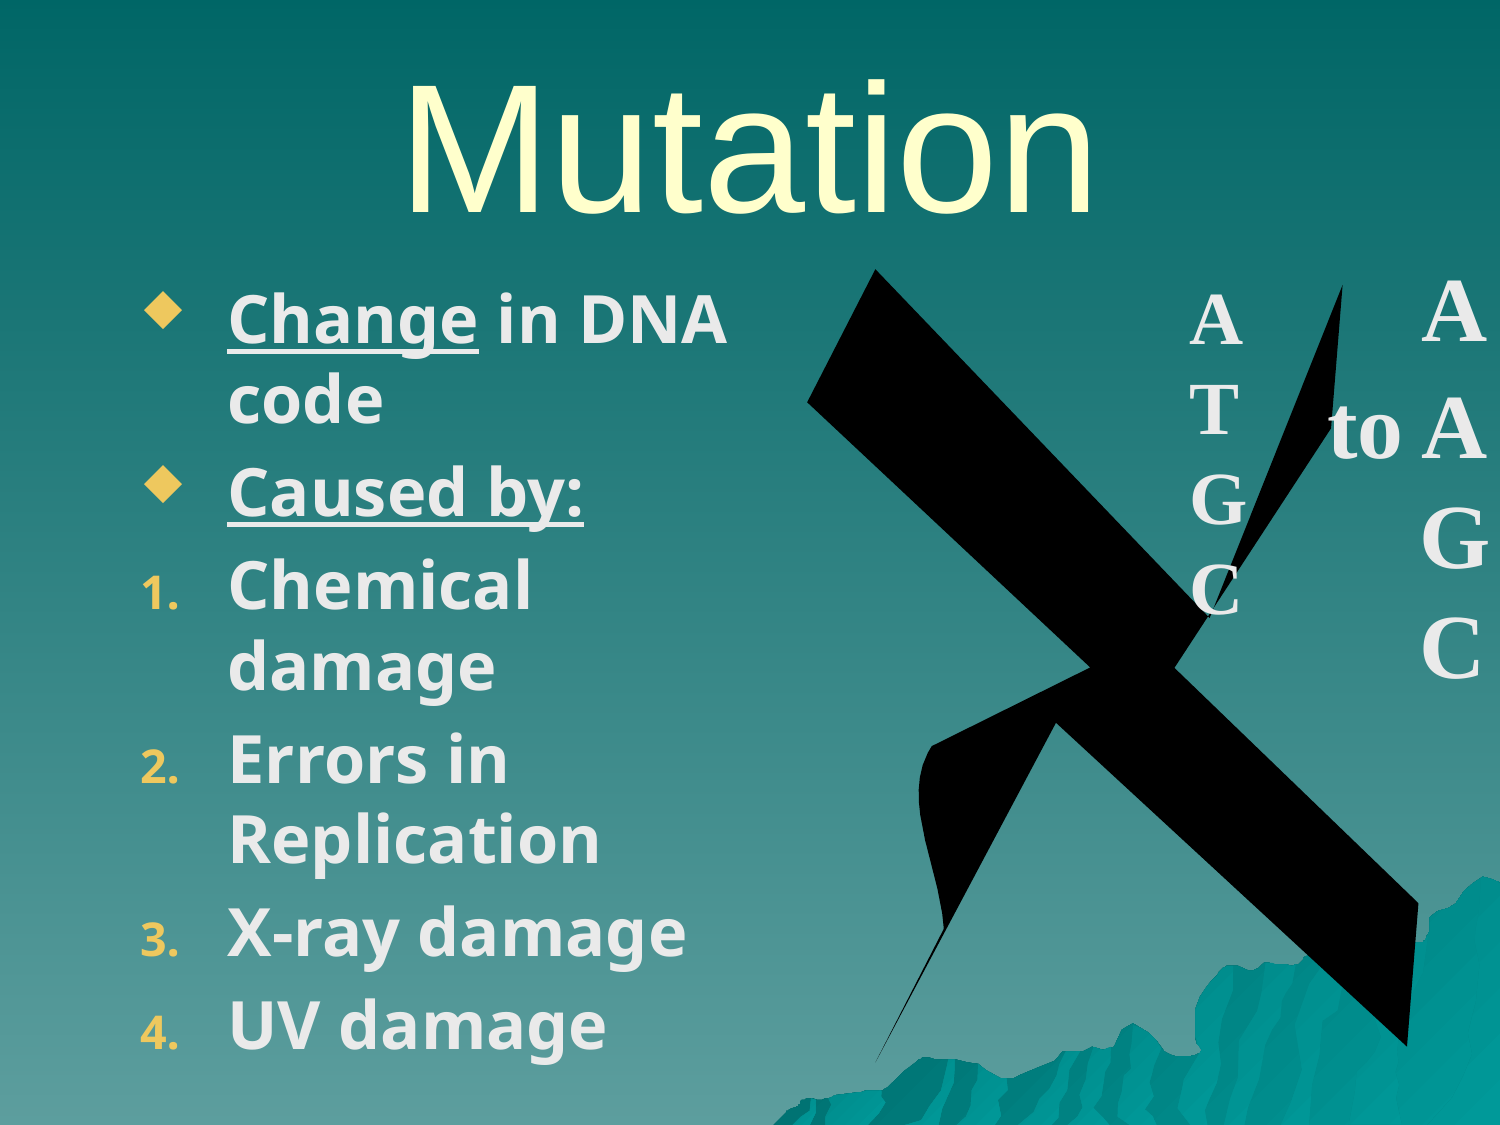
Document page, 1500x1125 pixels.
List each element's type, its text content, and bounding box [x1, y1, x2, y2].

title Mutation [74, 45, 1426, 233]
list Change in DNA code Caused by: Chemical damage Errors in Replication X-ray damage UV damage [124, 269, 813, 1076]
text_box A to A G C [1312, 209, 1500, 704]
text_box A T G C [1175, 262, 1264, 728]
